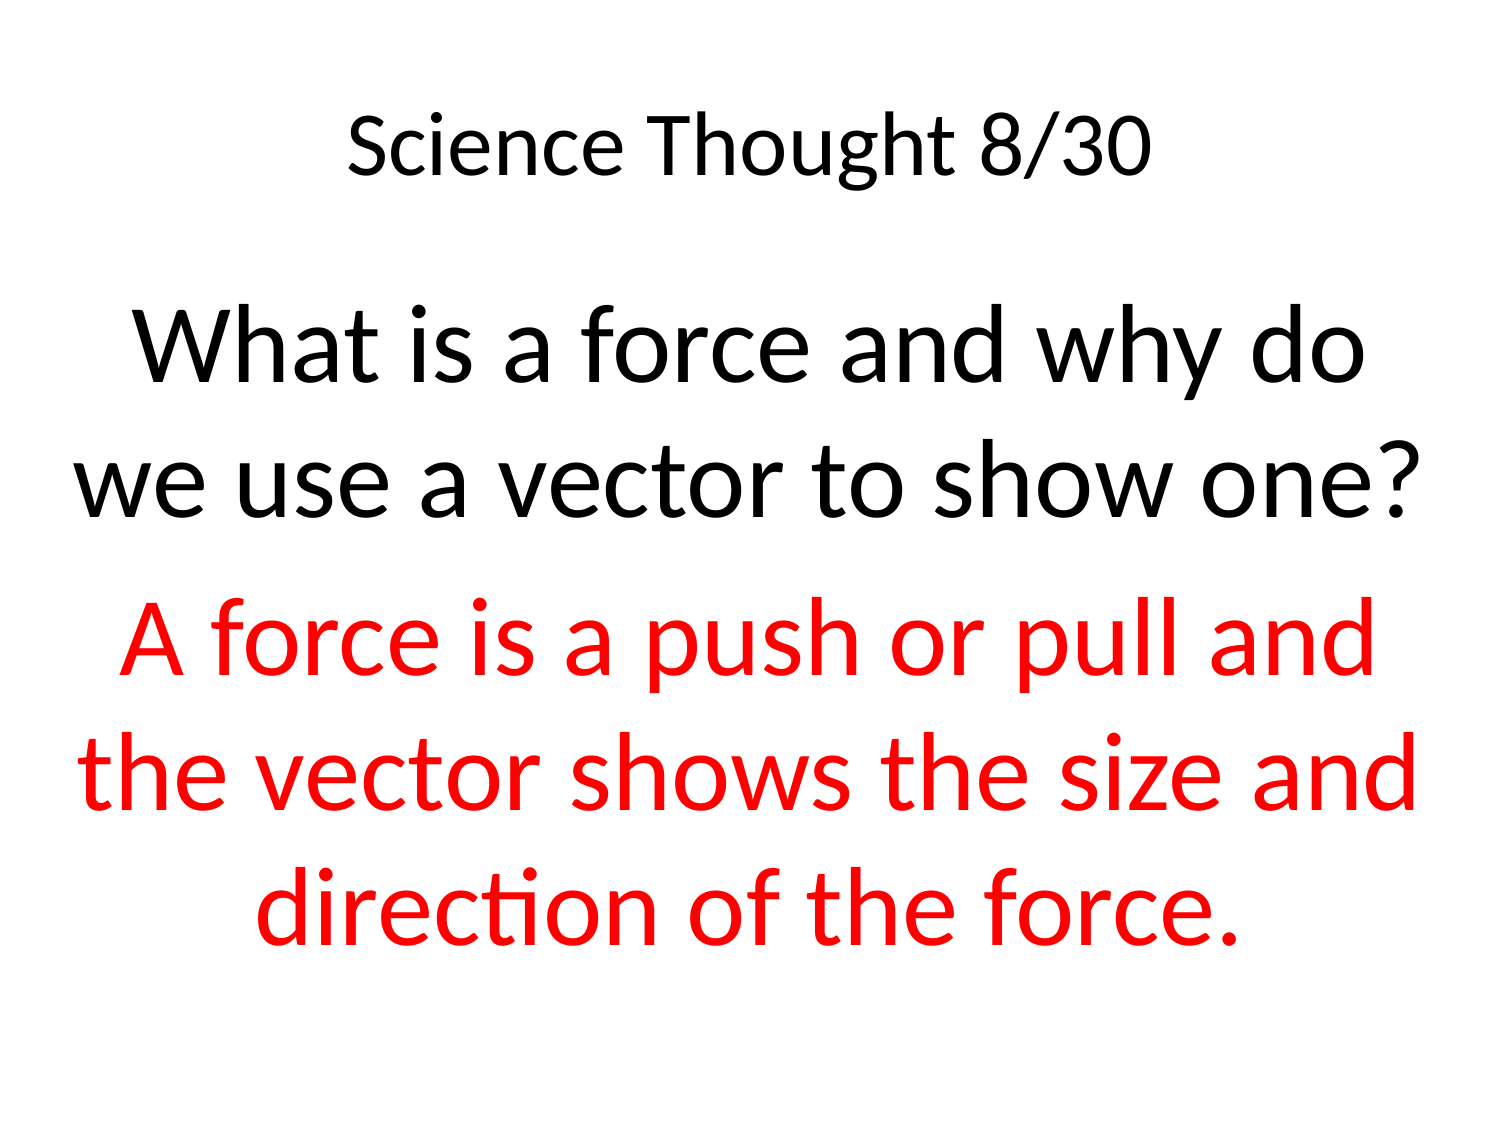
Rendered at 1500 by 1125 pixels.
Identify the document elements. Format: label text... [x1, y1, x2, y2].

list What is a force and why do we use a vector to show one? A force is a push or pull and the vector shows the size and direction of the force. [37, 262, 1463, 1005]
title Science Thought 8/30 [75, 45, 1425, 233]
